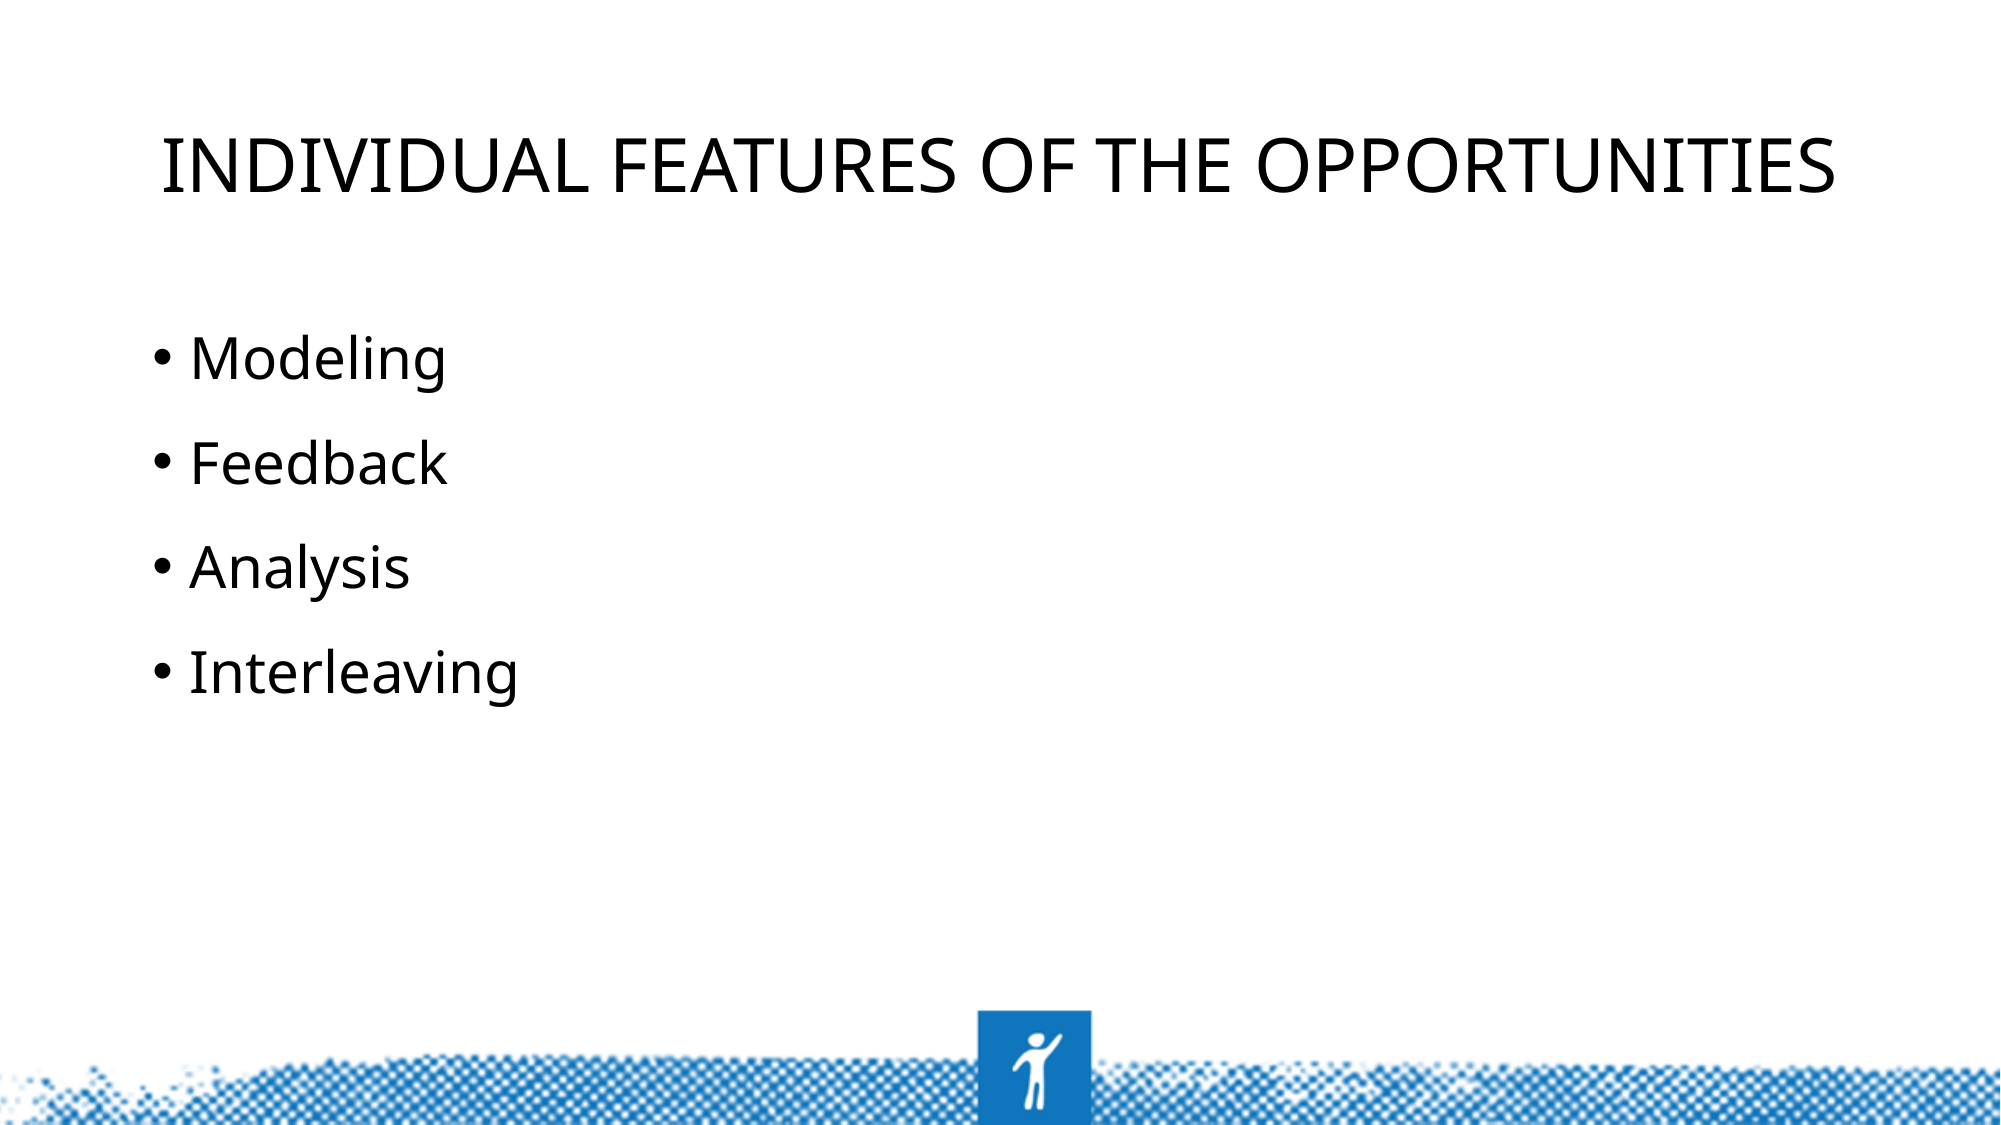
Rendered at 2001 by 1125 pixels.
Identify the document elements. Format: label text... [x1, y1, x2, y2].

title Individual Features of the opportunities [137, 59, 1863, 278]
picture [0, 0, 2001, 1125]
list Modeling Feedback Analysis Interleaving [137, 299, 1863, 995]
